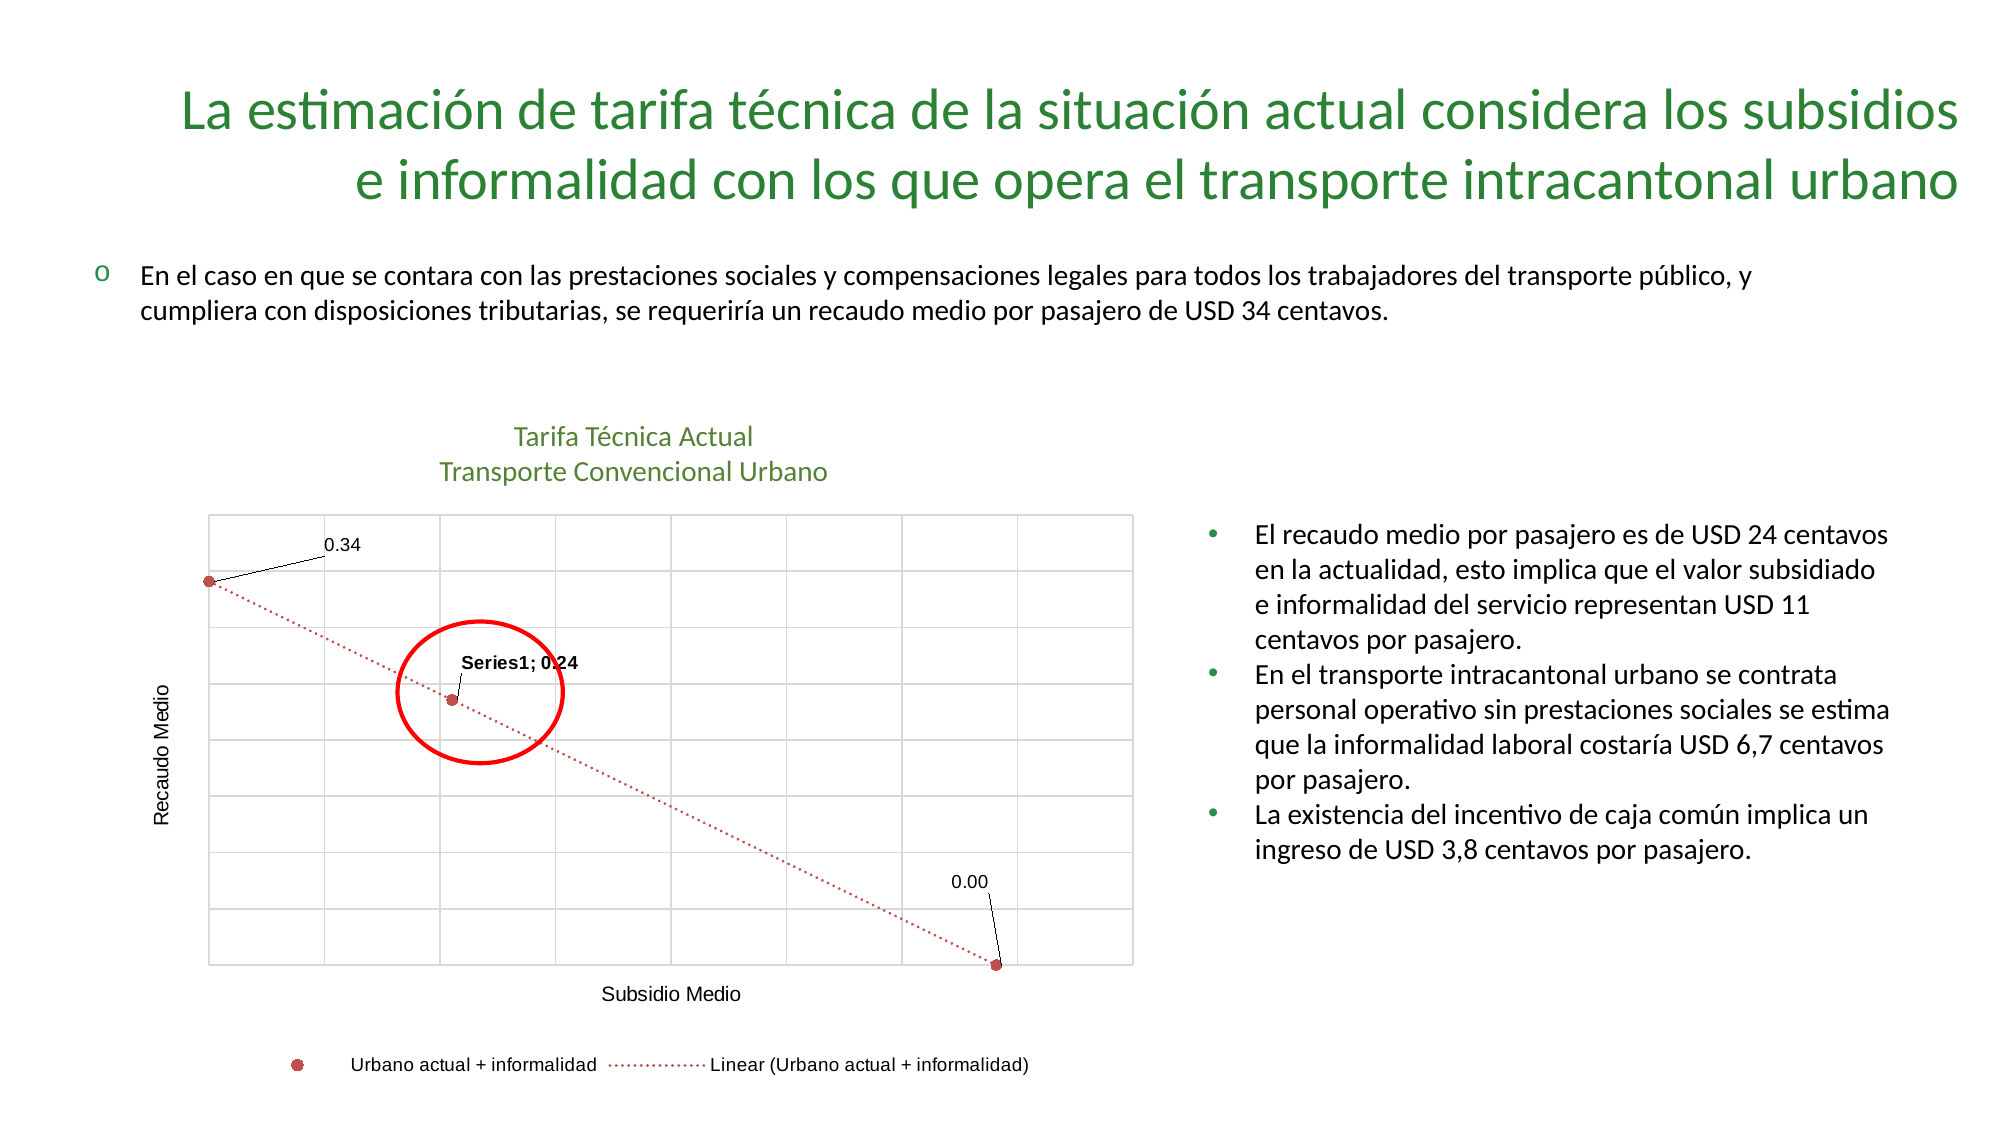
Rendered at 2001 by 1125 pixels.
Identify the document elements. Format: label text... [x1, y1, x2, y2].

text_box En el caso en que se contara con las prestaciones sociales y compensaciones legales para todos los trabajadores del transporte público, y cumpliera con disposiciones tributarias, se requeriría un recaudo medio por pasajero de USD 34 centavos. [78, 248, 1863, 308]
chart [125, 503, 1154, 1083]
text_box Tarifa Técnica Actual Transporte Convencional Urbano [362, 409, 906, 477]
text_box La estimación de tarifa técnica de la situación actual considera los subsidios e informalidad con los que opera el transporte intracantonal urbano [161, 66, 1975, 216]
text_box El recaudo medio por pasajero es de USD 24 centavos en la actualidad, esto implica que el valor subsidiado e informalidad del servicio representan USD 11 centavos por pasajero. En el transporte intracantonal urbano se contrata personal operativo sin prestaciones sociales se estima que la informalidad laboral costaría USD 6,7 centavos por pasajero. La existencia del incentivo de caja común implica un ingreso de USD 3,8 centavos por pasajero. [1158, 508, 1907, 873]
